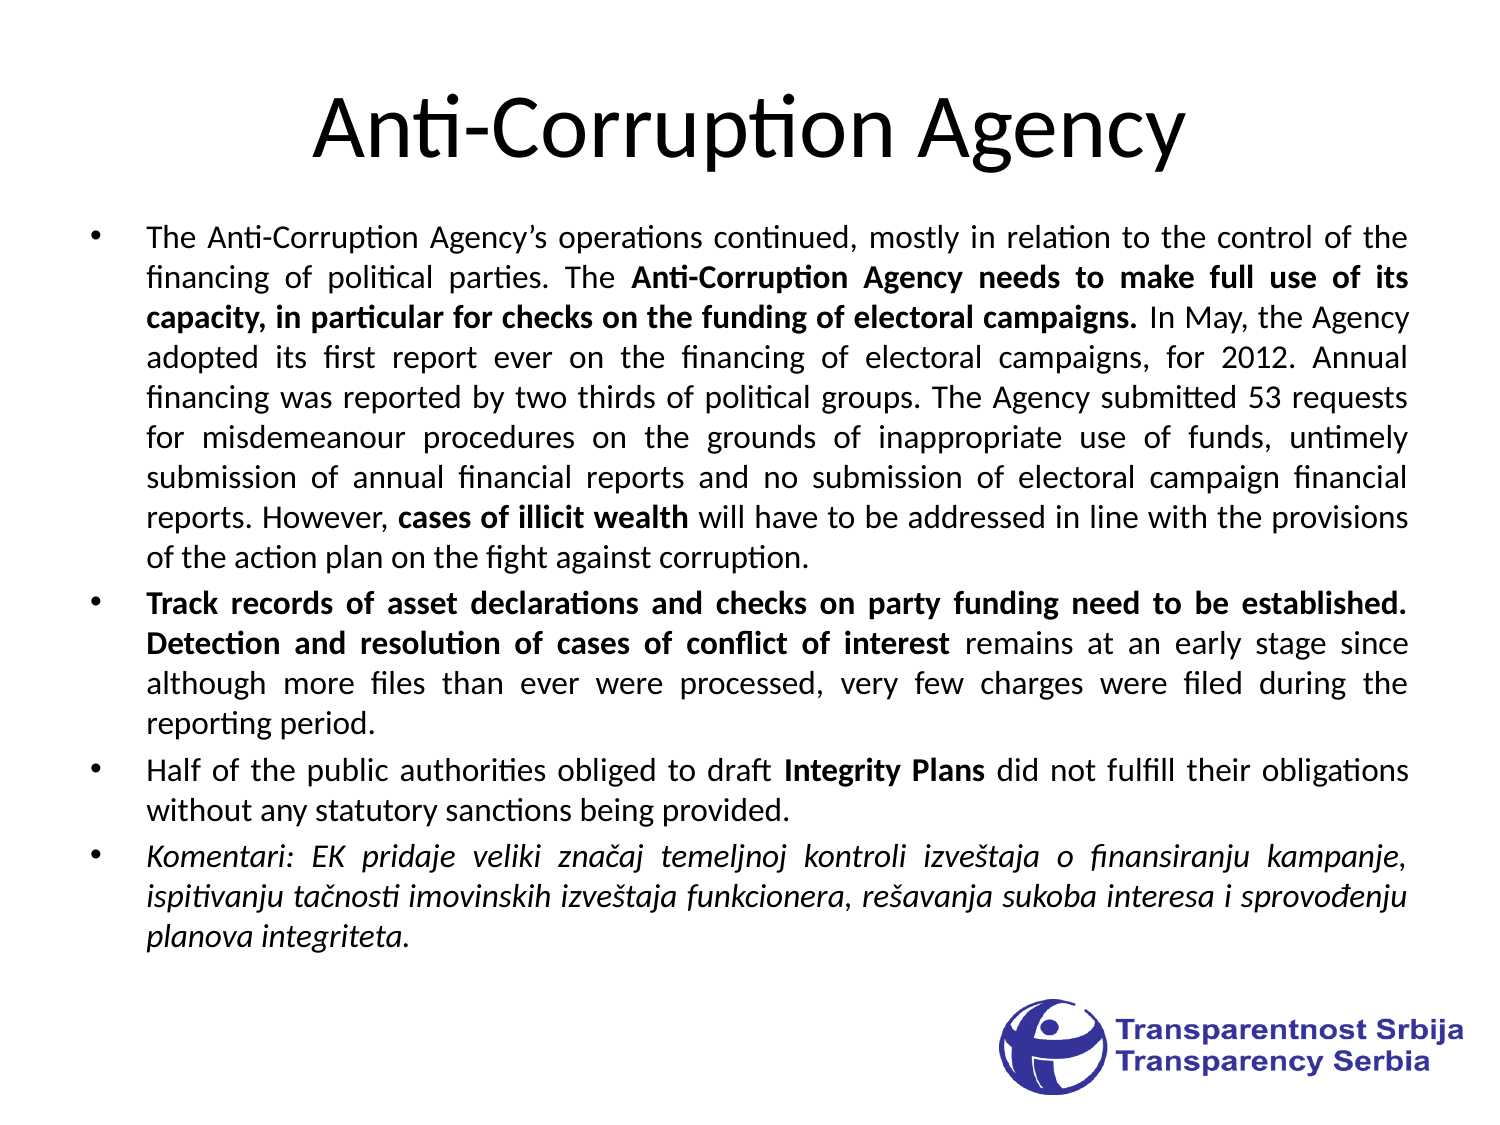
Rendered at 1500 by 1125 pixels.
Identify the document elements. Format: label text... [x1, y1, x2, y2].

title Anti-Corruption Agency [74, 44, 1426, 197]
picture [999, 999, 1463, 1095]
list The Anti-Corruption Agency’s operations continued, mostly in relation to the control of the financing of political parties. The Anti-Corruption Agency needs to make full use of its capacity, in particular for checks on the funding of electoral campaigns. In May, the Agency adopted its first report ever on the financing of electoral campaigns, for 2012. Annual financing was reported by two thirds of political groups. The Agency submitted 53 requests for misdemeanour procedures on the grounds of inappropriate use of funds, untimely submission of annual financial reports and no submission of electoral campaign financial reports. However, cases of illicit wealth will have to be addressed in line with the provisions of the action plan on the fight against corruption. Track records of asset declarations and checks on party funding need to be established. Detection and resolution of cases of conflict of interest remains at an early stage since although more files than ever were processed, very few charges were filed during the reporting period. Half of the public authorities obliged to draft Integrity Plans did not fulfill their obligations without any statutory sanctions being provided. Komentari: EK pridaje veliki značaj temeljnoj kontroli izveštaja o finansiranju kampanje, ispitivanju tačnosti imovinskih izveštaja funkcionera, rešavanja sukoba interesa i sprovođenju planova integriteta. [74, 207, 1426, 1006]
